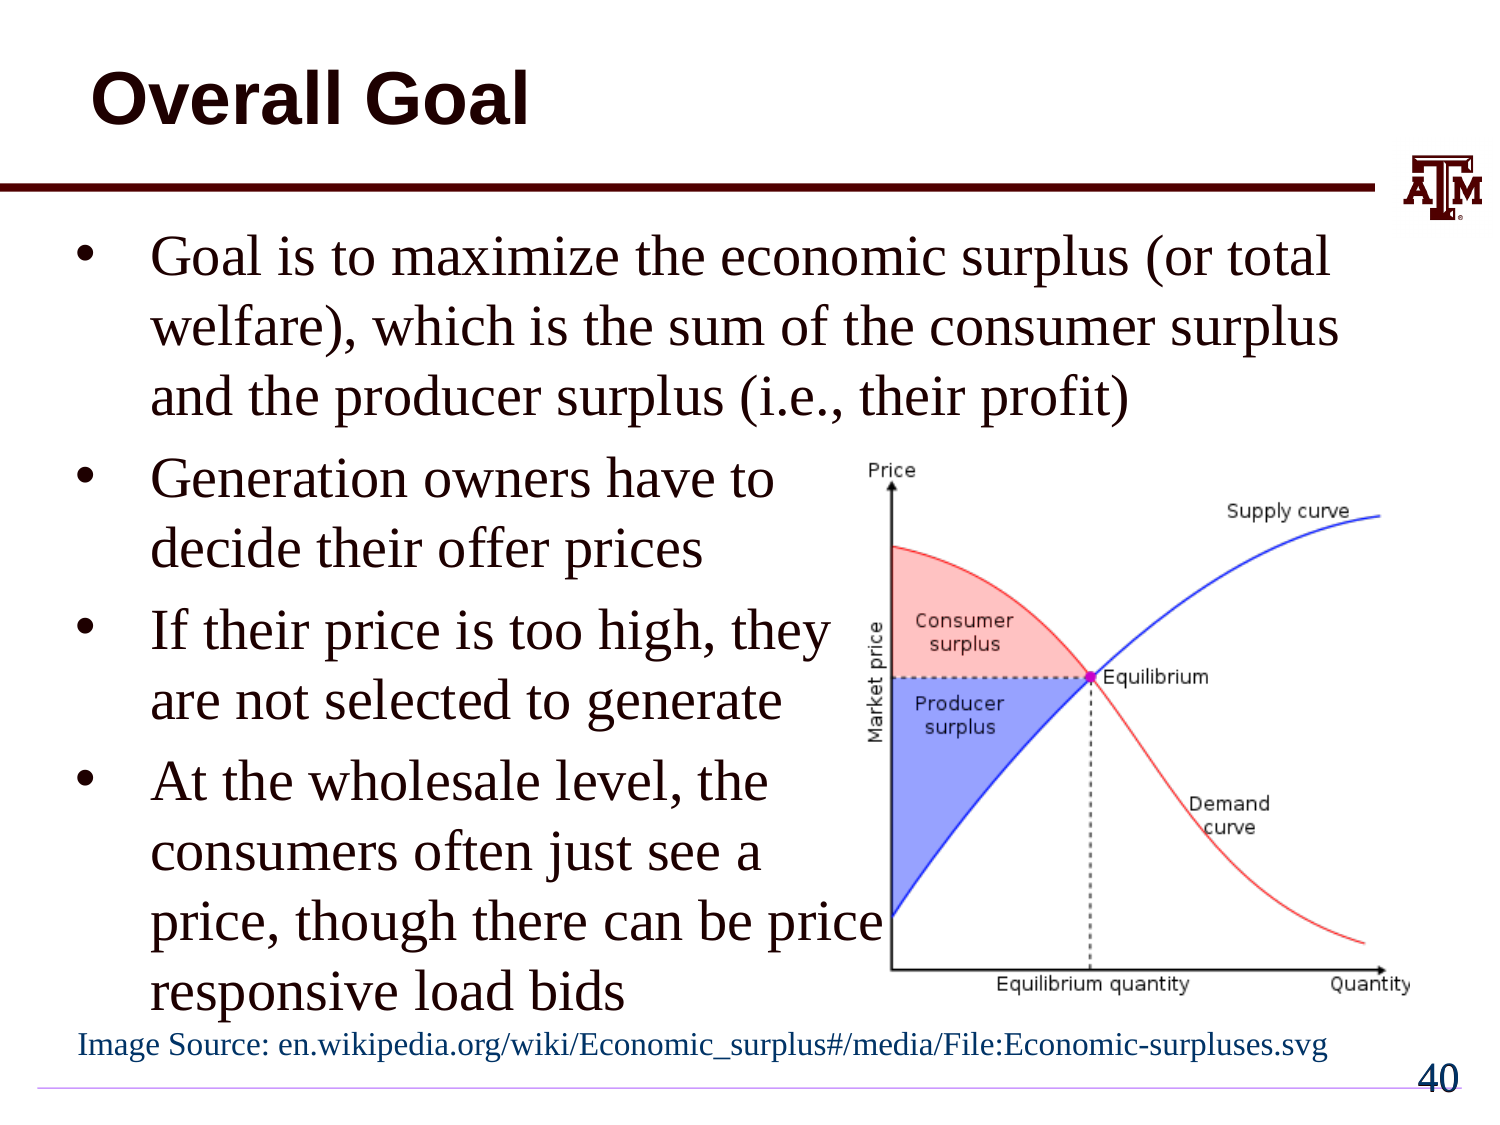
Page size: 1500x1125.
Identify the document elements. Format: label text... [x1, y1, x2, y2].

text_box Image Source: en.wikipedia.org/wiki/Economic_surplus#/media/File:Economic-surpluses.svg [62, 1014, 1438, 1070]
picture [1392, 137, 1493, 238]
picture [862, 456, 1410, 1005]
title Overall Goal [74, 12, 1388, 188]
slide_number 39 [1162, 1037, 1475, 1113]
list Goal is to maximize the economic surplus (or total welfare), which is the sum of the consumer surplus and the producer surplus (i.e., their profit) Generation owners have to decide their offer prices If their price is too high, they are not selected to generate At the wholesale level, the consumers often just see a price, though there can be price responsive load bids [59, 209, 1373, 823]
